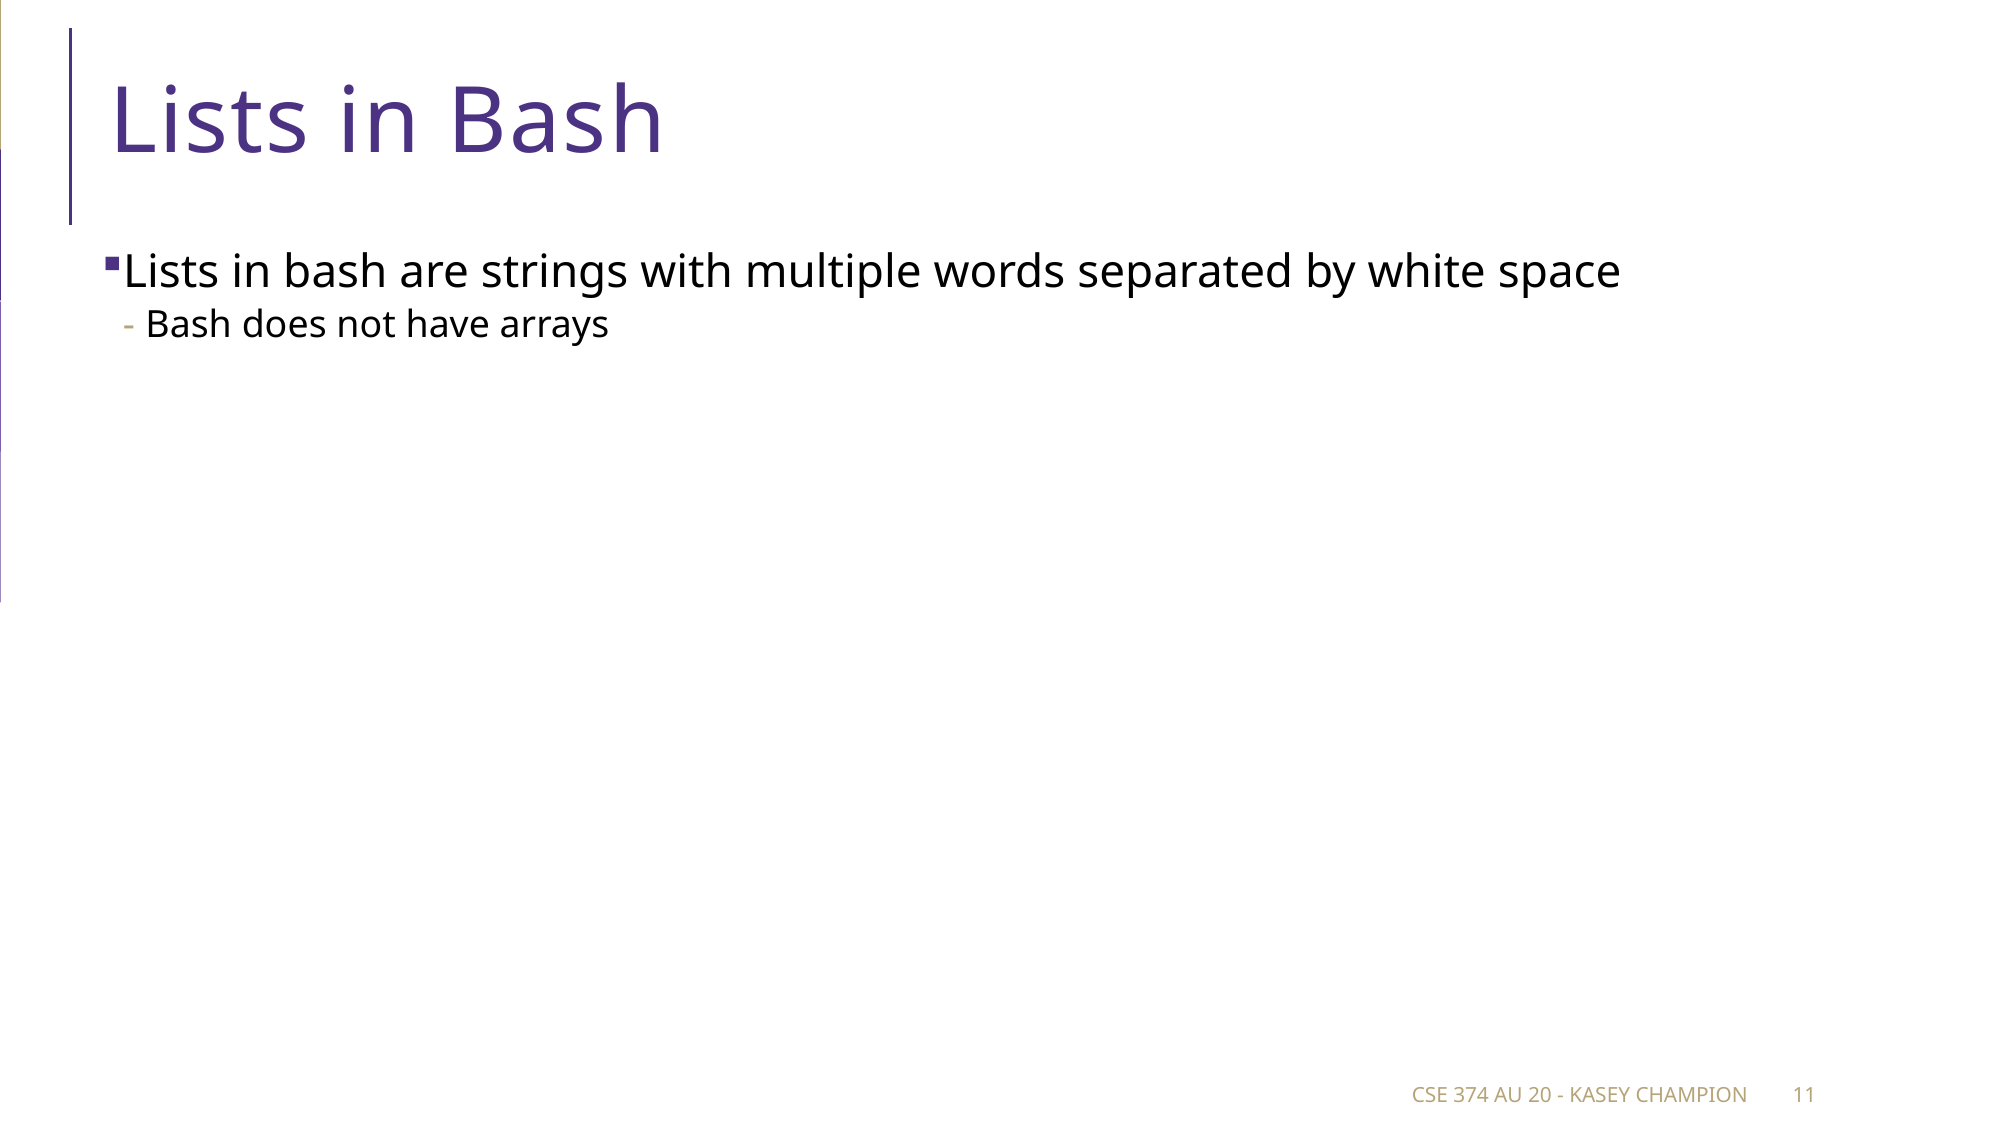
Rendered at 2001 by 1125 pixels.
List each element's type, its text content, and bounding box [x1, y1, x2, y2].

footer CSE 374 au 20 - Kasey Champion [794, 1073, 1763, 1119]
title Lists in Bash [94, 43, 1930, 210]
list Lists in bash are strings with multiple words separated by white space Bash does not have arrays [94, 240, 1930, 1035]
slide_number 11 [1777, 1073, 1938, 1119]
